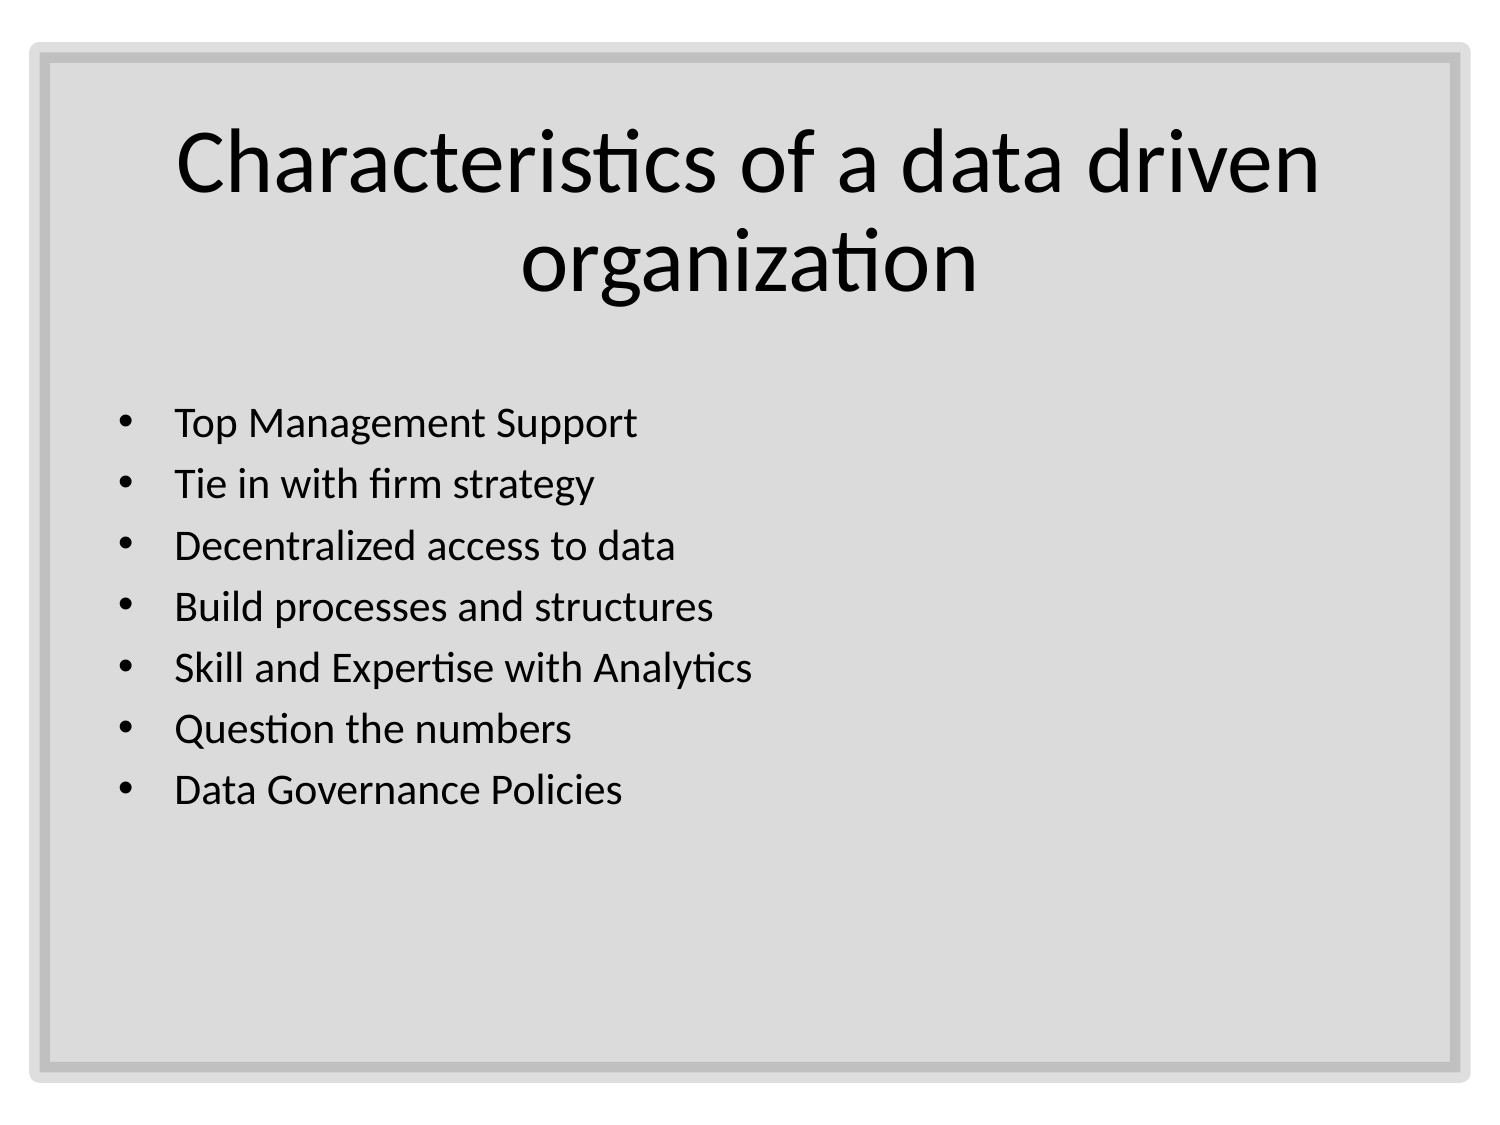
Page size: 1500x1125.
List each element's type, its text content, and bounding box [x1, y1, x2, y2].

text_box [37, 50, 1462, 1074]
list Top Management Support Tie in with firm strategy Decentralized access to data Build processes and structures Skill and Expertise with Analytics Question the numbers Data Governance Policies [103, 386, 1397, 913]
title Characteristics of a data driven organization [103, 103, 1397, 322]
